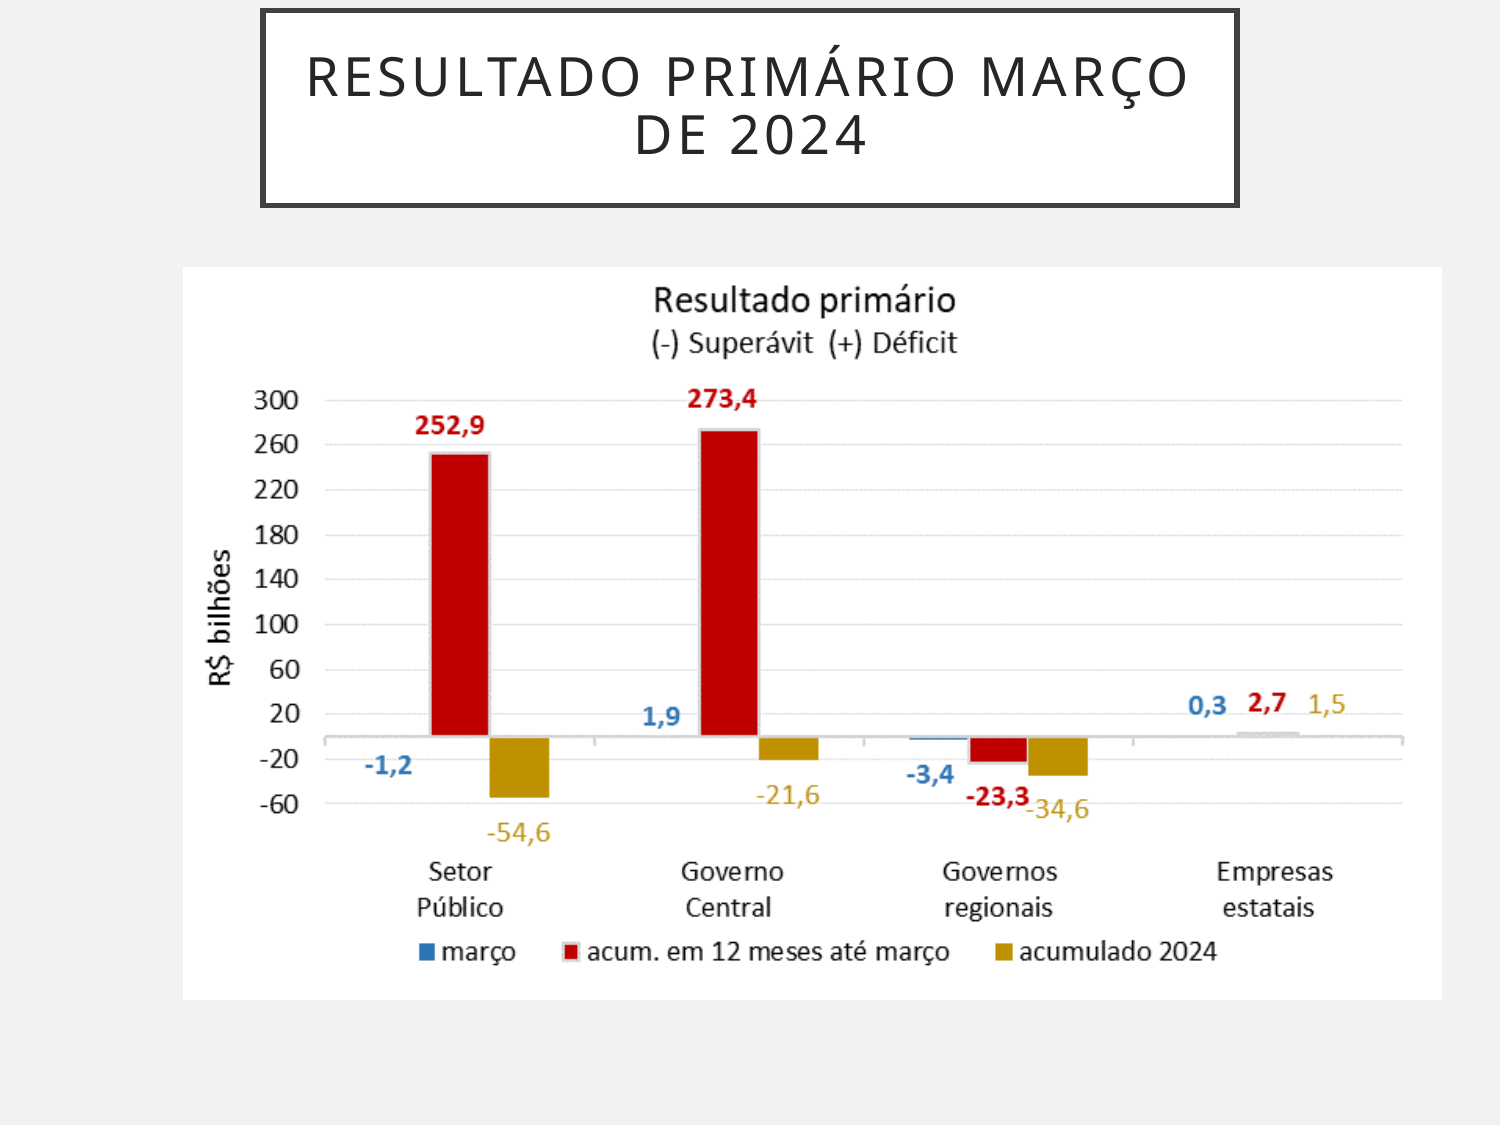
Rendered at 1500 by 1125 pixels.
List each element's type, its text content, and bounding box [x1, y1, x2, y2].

title Resultado primário março de 2024 [260, 8, 1240, 208]
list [182, 267, 1442, 1000]
